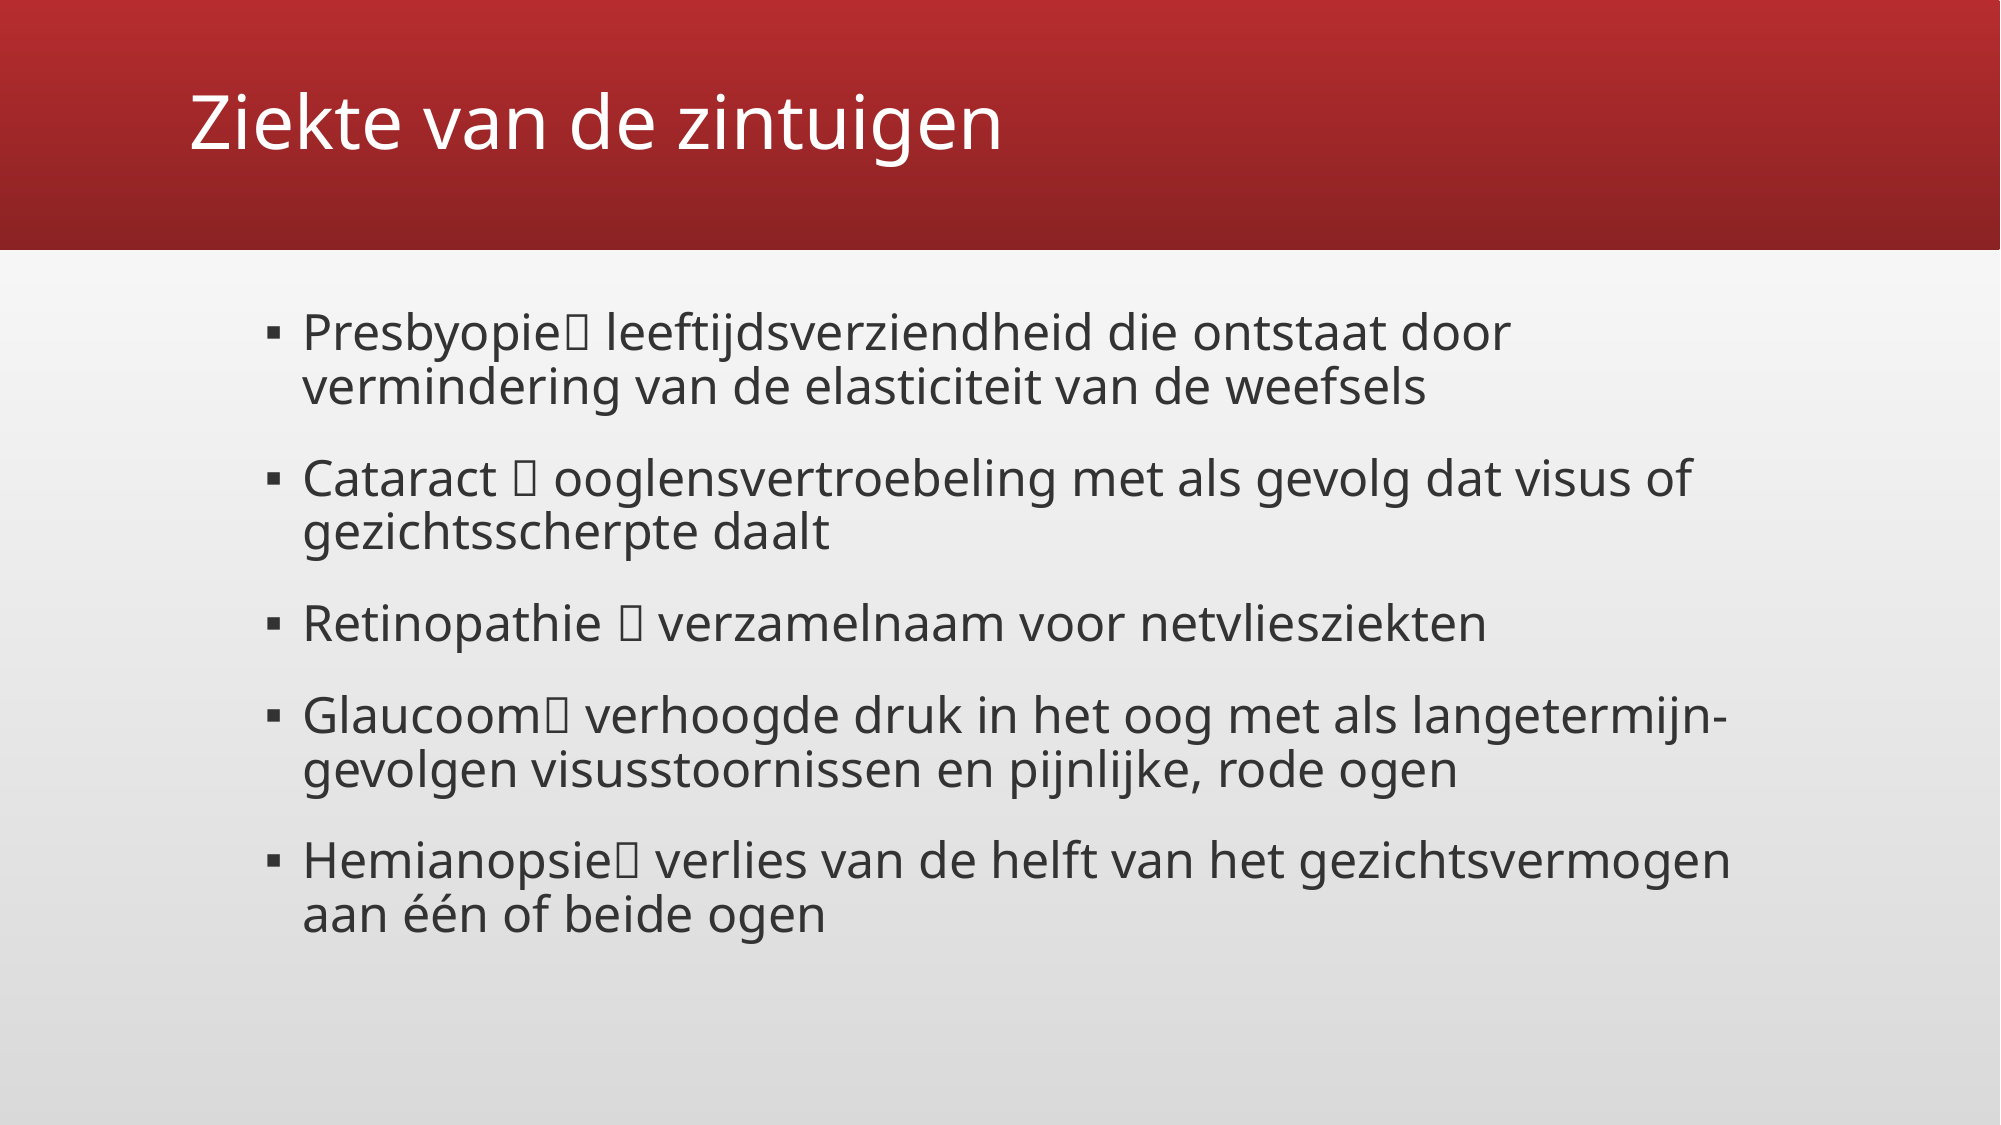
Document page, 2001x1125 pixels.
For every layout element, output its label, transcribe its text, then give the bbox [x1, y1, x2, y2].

list Presbyopie leeftijdsverziendheid die ontstaat door vermindering van de elasticiteit van de weefsels Cataract  ooglensvertroebeling met als gevolg dat visus of gezichtsscherpte daalt Retinopathie  verzamelnaam voor netvliesziekten Glaucoom verhoogde druk in het oog met als langetermijn- gevolgen visusstoornissen en pijnlijke, rode ogen Hemianopsie verlies van de helft van het gezichtsvermogen aan één of beide ogen [249, 299, 1750, 1050]
title Ziekte van de zintuigen [174, 16, 1825, 234]
